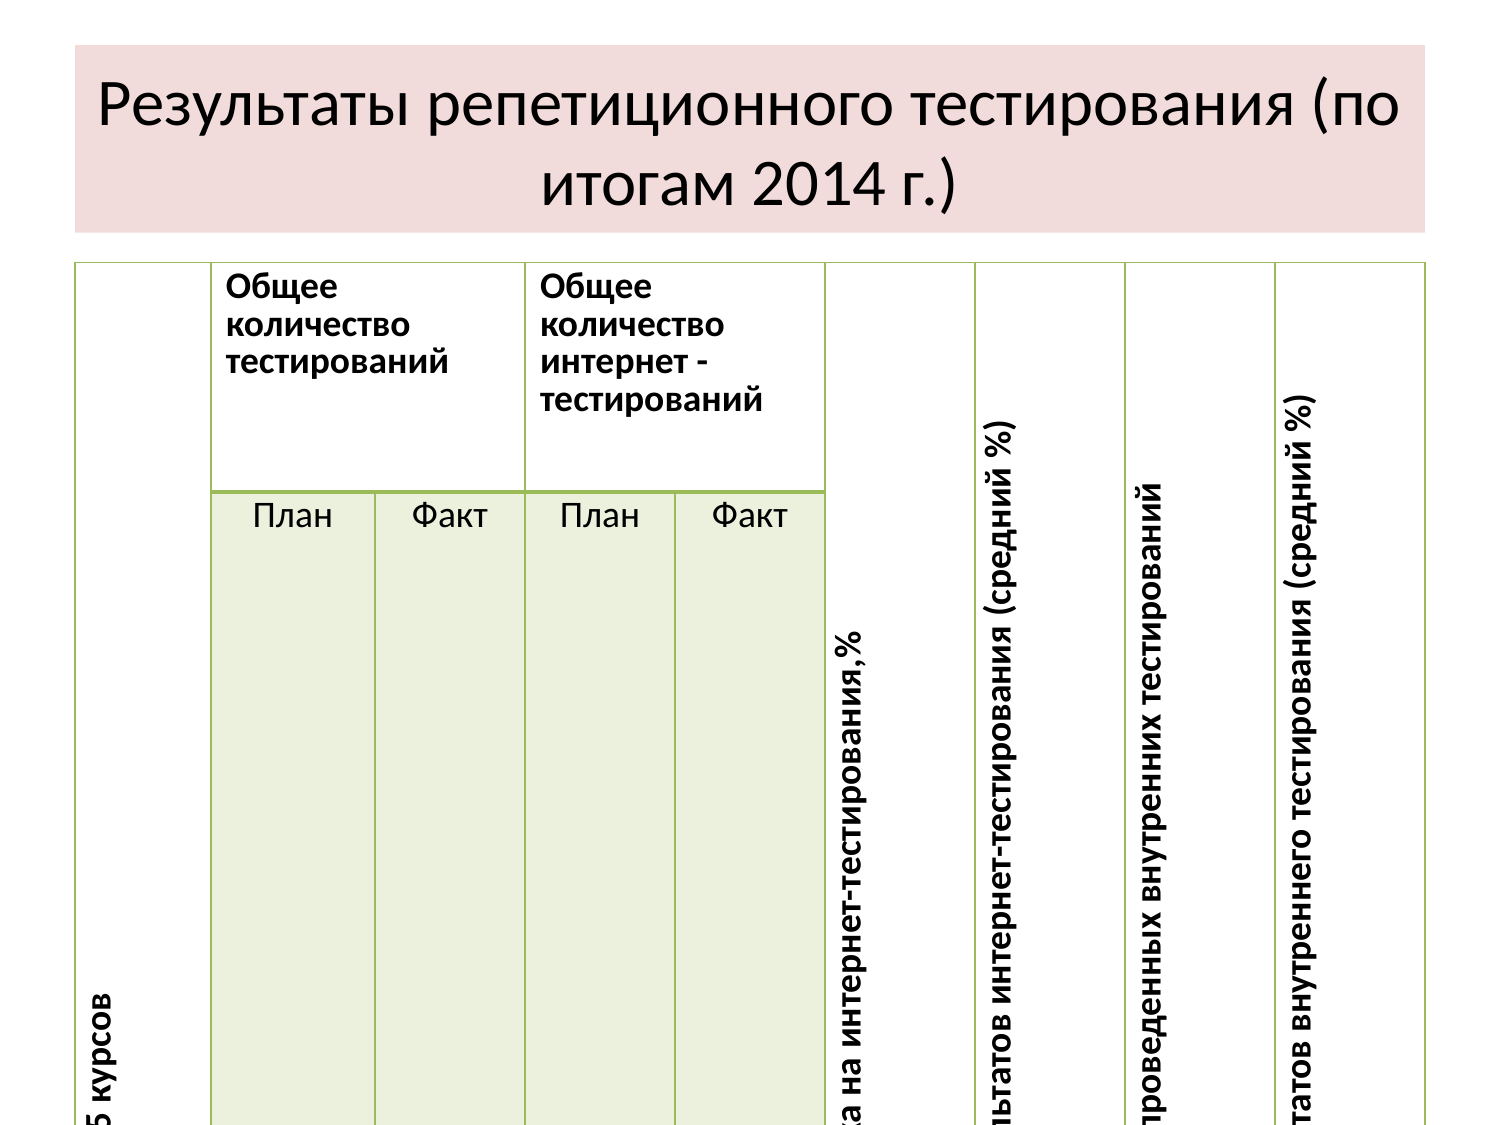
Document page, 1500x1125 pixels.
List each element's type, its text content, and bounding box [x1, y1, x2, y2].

table_cell План [212, 494, 374, 1125]
table_cell Факт [376, 494, 524, 1125]
title Результаты репетиционного тестирования (по итогам 2014 г.) [75, 45, 1425, 233]
table_cell Факт [676, 494, 824, 1125]
table_header Явка на интернет-тестирования,% [826, 263, 974, 1125]
table_header Общее количество тестирований [212, 263, 524, 490]
table_header Количество проведенных внутренних тестирований [1126, 263, 1274, 1125]
table_header Общее количество интернет -тестирований [526, 263, 824, 490]
table_header Средние % результатов внутреннего тестирования (средний %) [1276, 263, 1424, 1125]
table_header Количество студентов 2-5 курсов [76, 263, 210, 1125]
table_cell План [526, 494, 674, 1125]
table_header Средние % результатов интернет-тестирования (средний %) [976, 263, 1124, 1125]
